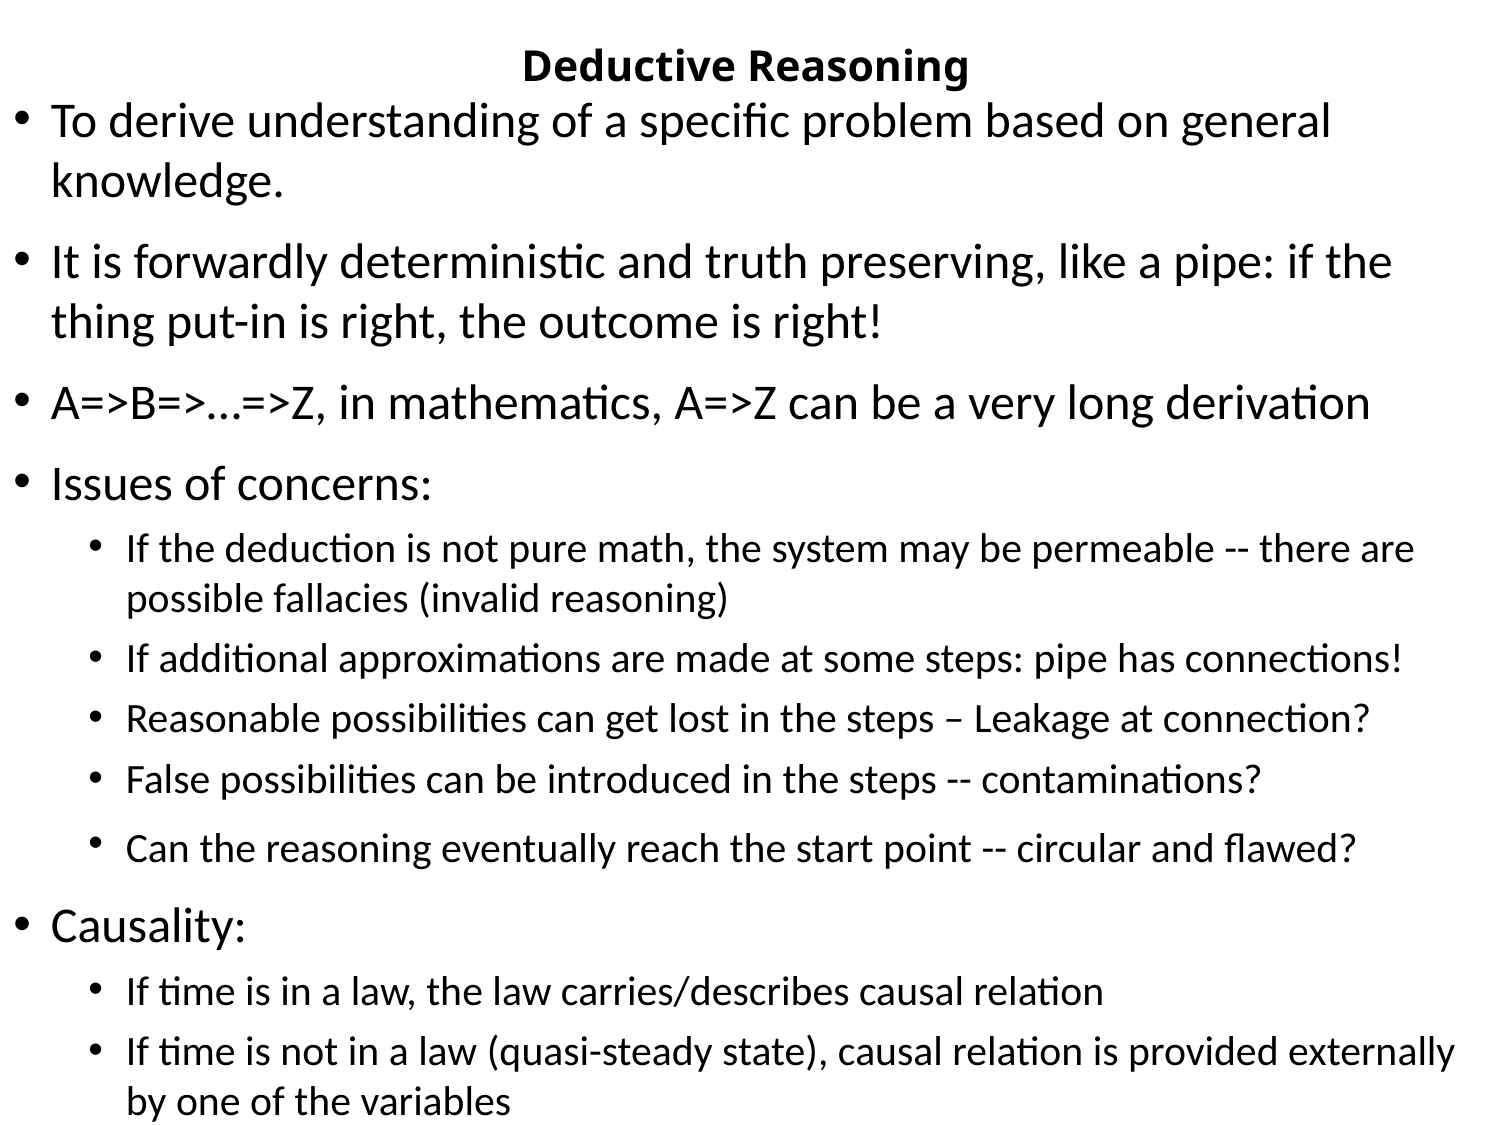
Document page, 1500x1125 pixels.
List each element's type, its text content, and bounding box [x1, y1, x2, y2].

title Deductive Reasoning [99, 36, 1393, 80]
list To derive understanding of a specific problem based on general knowledge. It is forwardly deterministic and truth preserving, like a pipe: if the thing put-in is right, the outcome is right! A=>B=>…=>Z, in mathematics, A=>Z can be a very long derivation Issues of concerns: If the deduction is not pure math, the system may be permeable -- there are possible fallacies (invalid reasoning) If additional approximations are made at some steps: pipe has connections! Reasonable possibilities can get lost in the steps – Leakage at connection? False possibilities can be introduced in the steps -- contaminations? Can the reasoning eventually reach the start point -- circular and flawed? Causality: If time is in a law, the law carries/describes causal relation If time is not in a law (quasi-steady state), causal relation is provided externally by one of the variables [0, 80, 1496, 1125]
